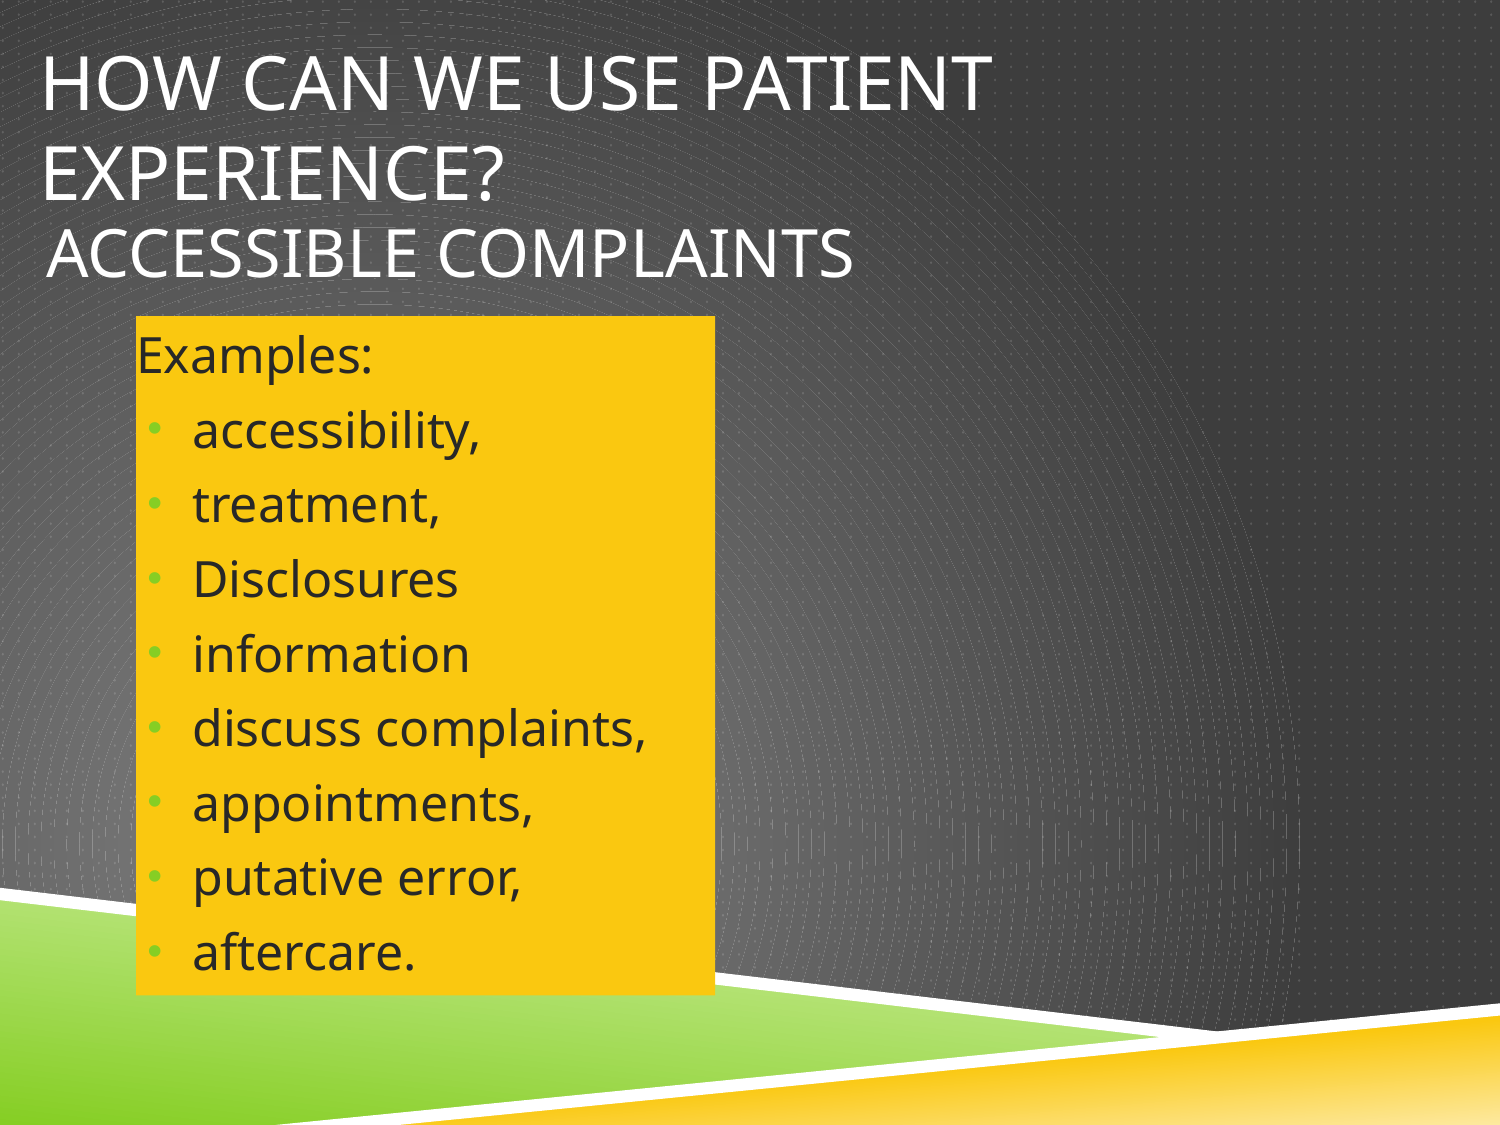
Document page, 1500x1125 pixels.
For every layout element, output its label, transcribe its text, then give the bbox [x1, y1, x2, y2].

list Examples: accessibility, treatment, Disclosures information discuss complaints, appointments, putative error, aftercare. [136, 316, 716, 996]
text_box How can we use patient experience? [39, 59, 1457, 190]
title Accessible complaints [46, 190, 1397, 317]
